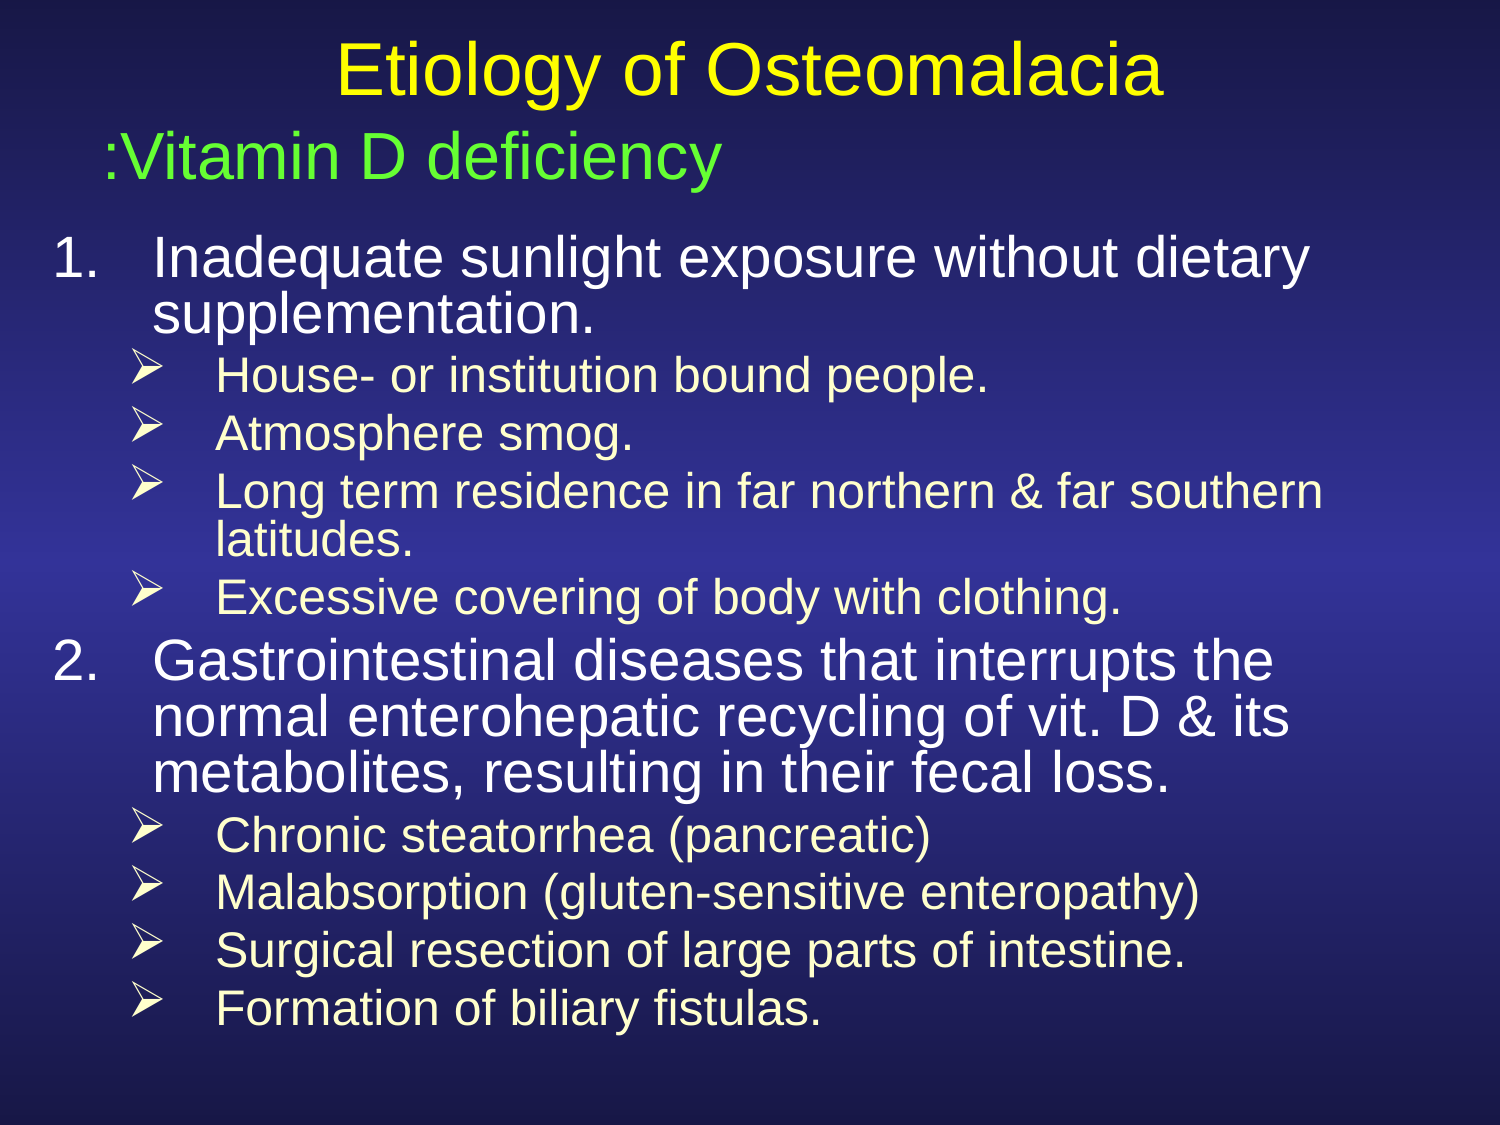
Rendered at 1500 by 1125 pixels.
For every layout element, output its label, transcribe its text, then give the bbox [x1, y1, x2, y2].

text_box Vitamin D deficiency: [87, 87, 1375, 218]
list Inadequate sunlight exposure without dietary supplementation. House- or institution bound people. Atmosphere smog. Long term residence in far northern & far southern latitudes. Excessive covering of body with clothing. Gastrointestinal diseases that interrupts the normal enterohepatic recycling of vit. D & its metabolites, resulting in their fecal loss. Chronic steatorrhea (pancreatic) Malabsorption (gluten-sensitive enteropathy) Surgical resection of large parts of intestine. Formation of biliary fistulas. [37, 224, 1463, 1125]
title Etiology of Osteomalacia [74, 12, 1426, 118]
